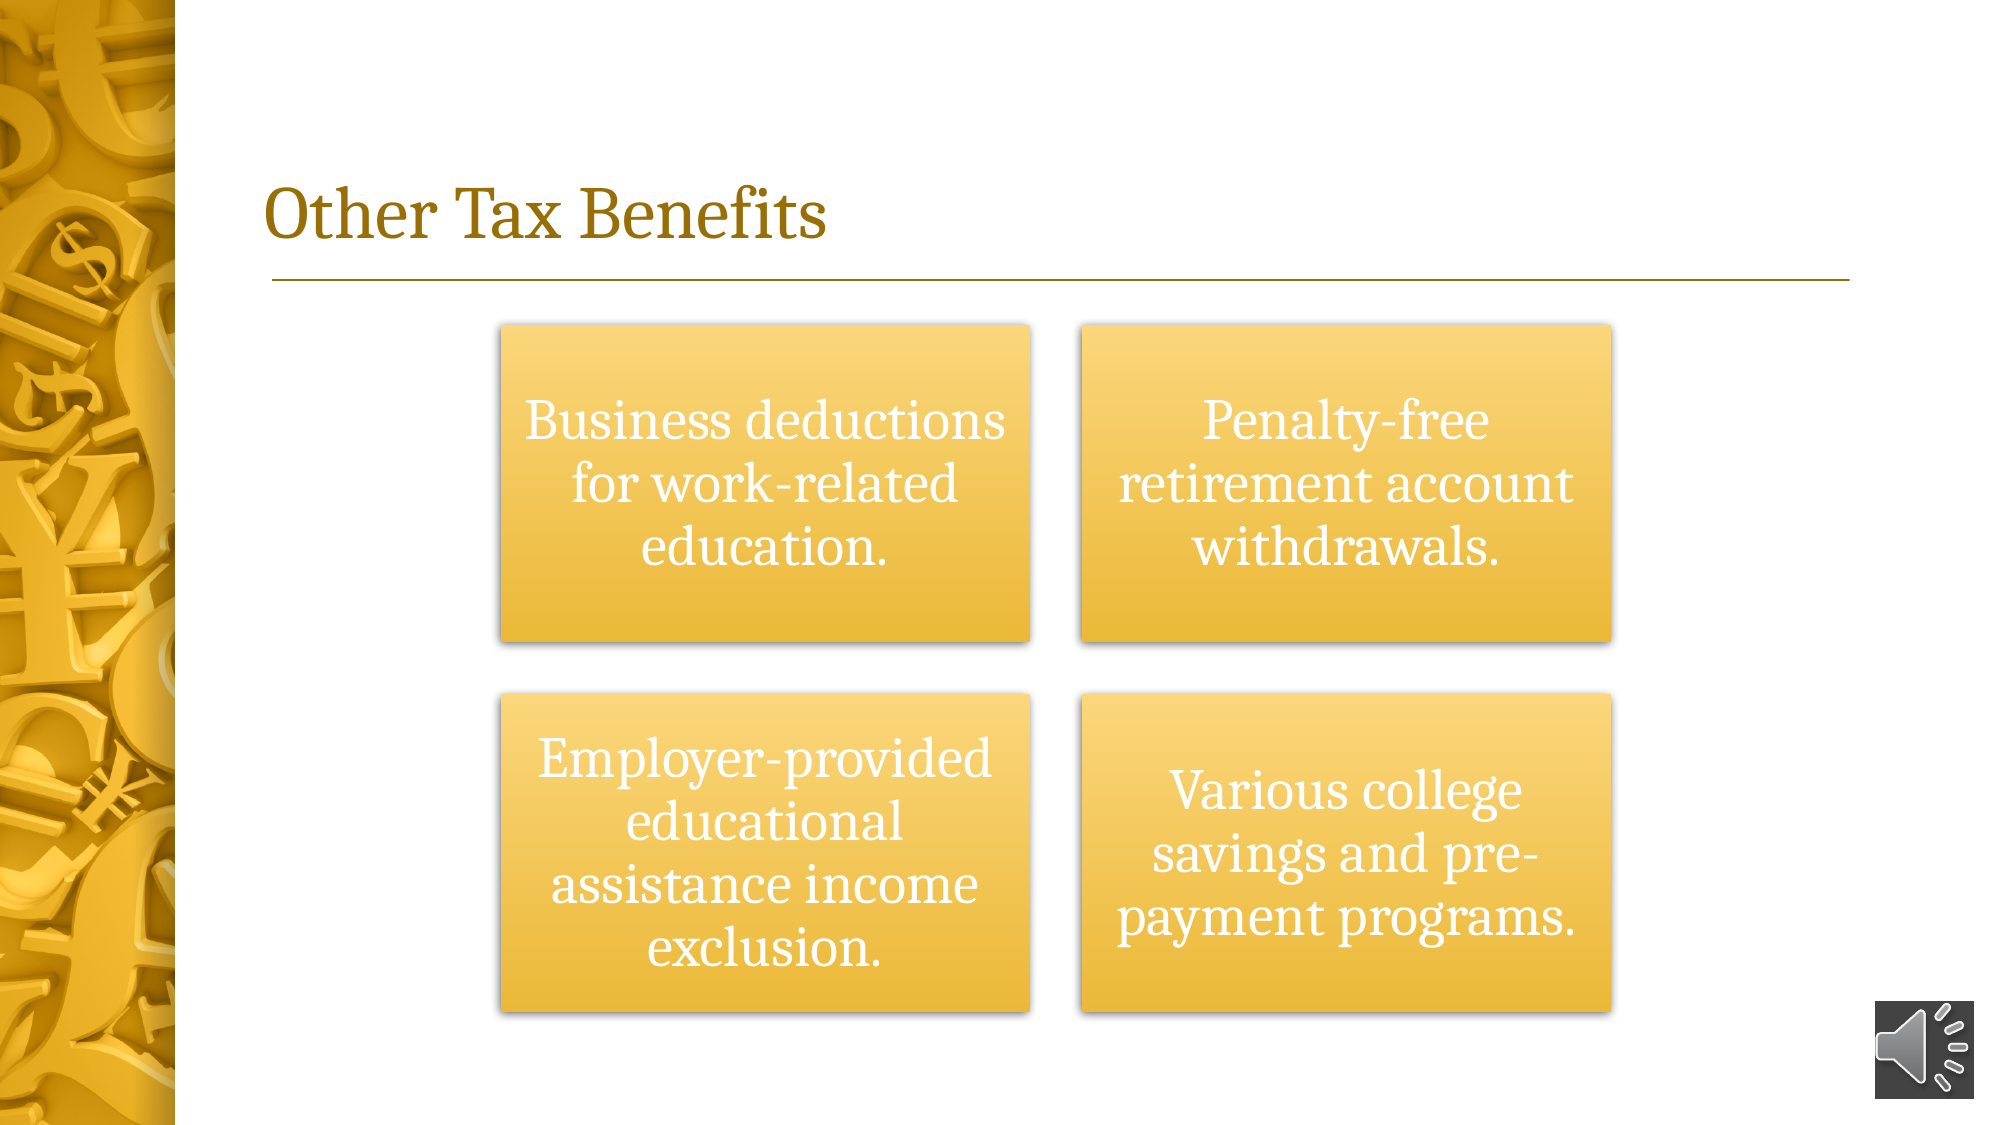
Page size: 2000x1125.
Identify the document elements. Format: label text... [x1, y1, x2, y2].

picture [0, 0, 175, 1125]
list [249, 324, 1863, 1012]
picture [1874, 999, 1975, 1100]
title Other Tax Benefits [249, 62, 1863, 263]
